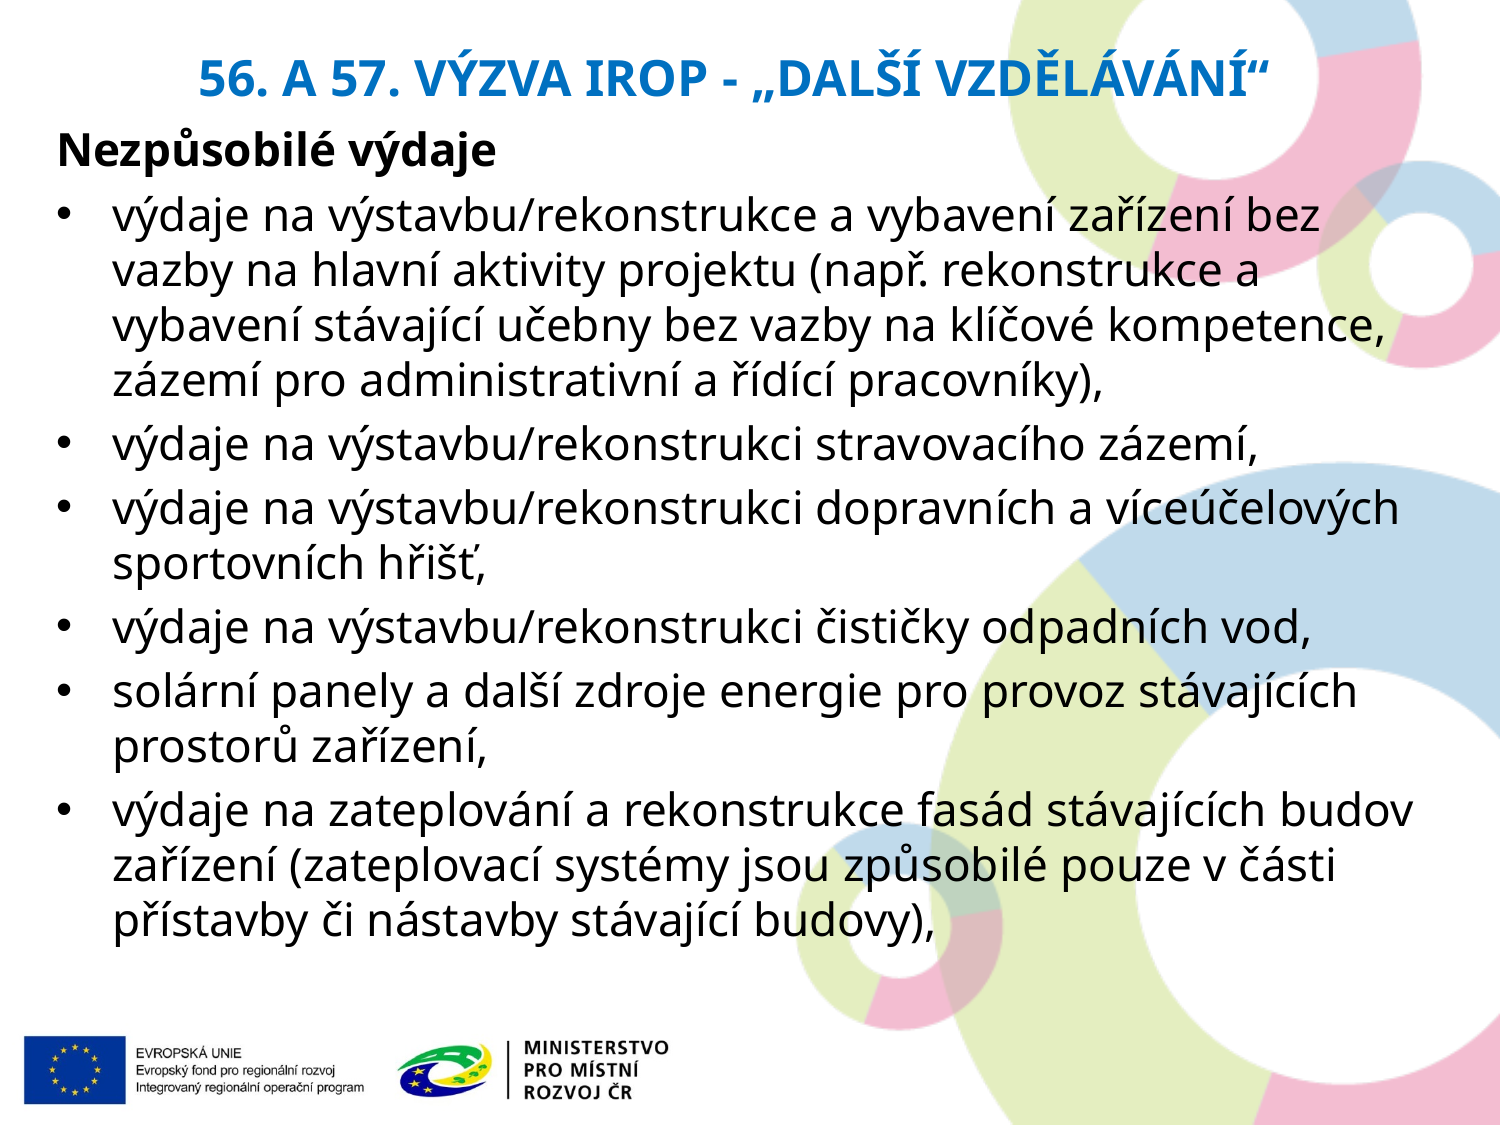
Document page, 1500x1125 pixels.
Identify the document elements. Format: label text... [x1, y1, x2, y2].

picture [0, 1012, 691, 1125]
list Nezpůsobilé výdaje výdaje na výstavbu/rekonstrukce a vybavení zařízení bez vazby na hlavní aktivity projektu (např. rekonstrukce a vybavení stávající učebny bez vazby na klíčové kompetence, zázemí pro administrativní a řídící pracovníky), výdaje na výstavbu/rekonstrukci stravovacího zázemí, výdaje na výstavbu/rekonstrukci dopravních a víceúčelových sportovních hřišť, výdaje na výstavbu/rekonstrukci čističky odpadních vod, solární panely a další zdroje energie pro provoz stávajících prostorů zařízení, výdaje na zateplování a rekonstrukce fasád stávajících budov zařízení (zateplovací systémy jsou způsobilé pouze v části přístavby či nástavby stávající budovy), [41, 113, 1465, 989]
text_box 56. A 57. Výzva IROP - „další vzdělávání“ [59, 39, 1410, 149]
